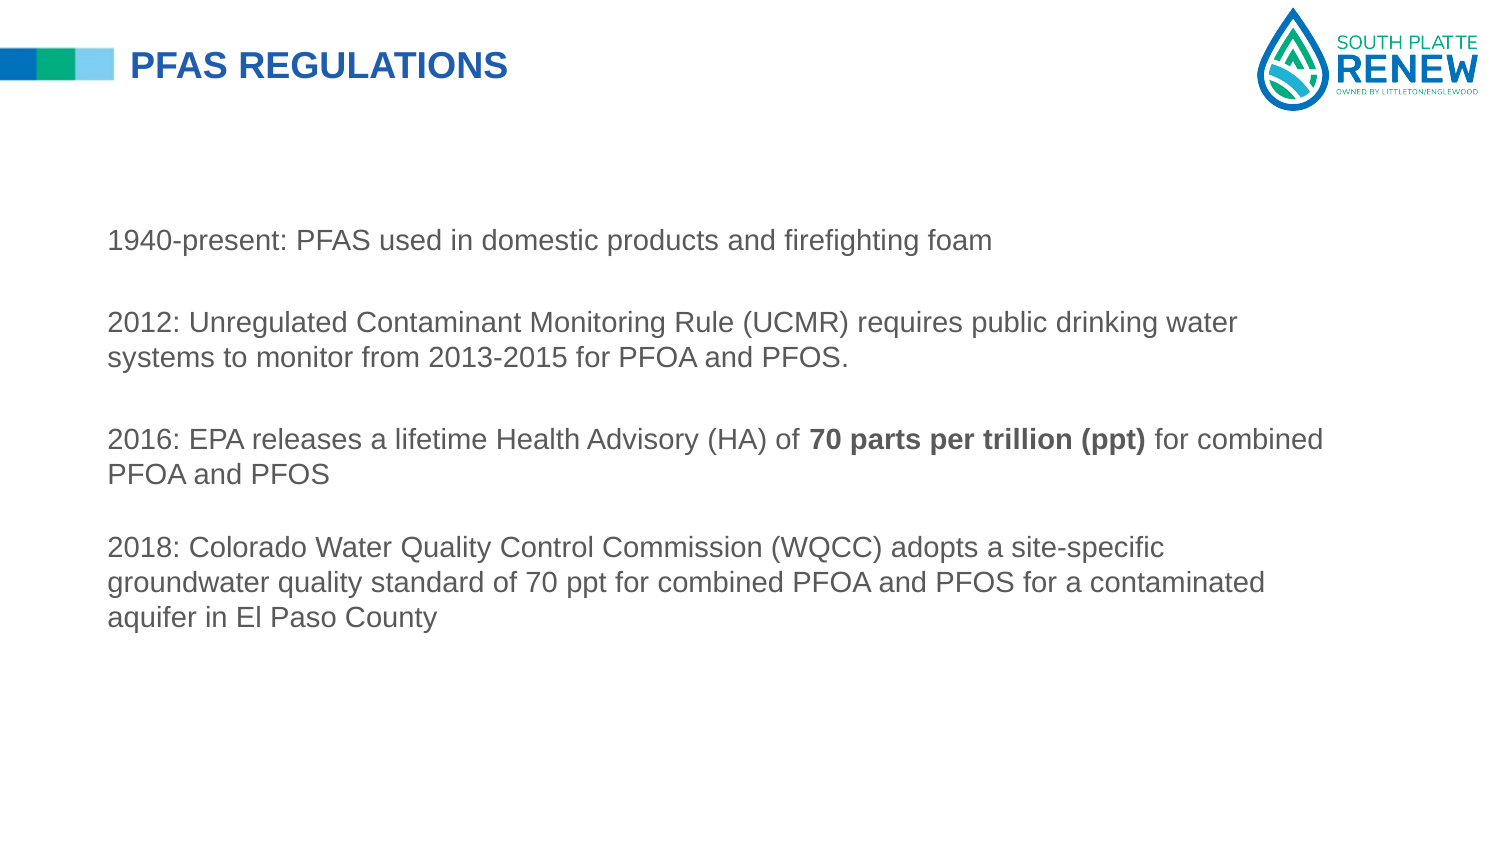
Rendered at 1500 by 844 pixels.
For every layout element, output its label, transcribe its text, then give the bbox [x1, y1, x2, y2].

list 1940-present: PFAS used in domestic products and firefighting foam 2012: Unregulated Contaminant Monitoring Rule (UCMR) requires public drinking water systems to monitor from 2013-2015 for PFOA and PFOS. 2016: EPA releases a lifetime Health Advisory (HA) of 70 parts per trillion (ppt) for combined PFOA and PFOS 2018: Colorado Water Quality Control Commission (WQCC) adopts a site-specific groundwater quality standard of 70 ppt for combined PFOA and PFOS for a contaminated aquifer in El Paso County [92, 213, 1351, 727]
list PFAS regulations [115, 40, 943, 87]
picture [0, 0, 116, 86]
picture [1257, 7, 1478, 111]
